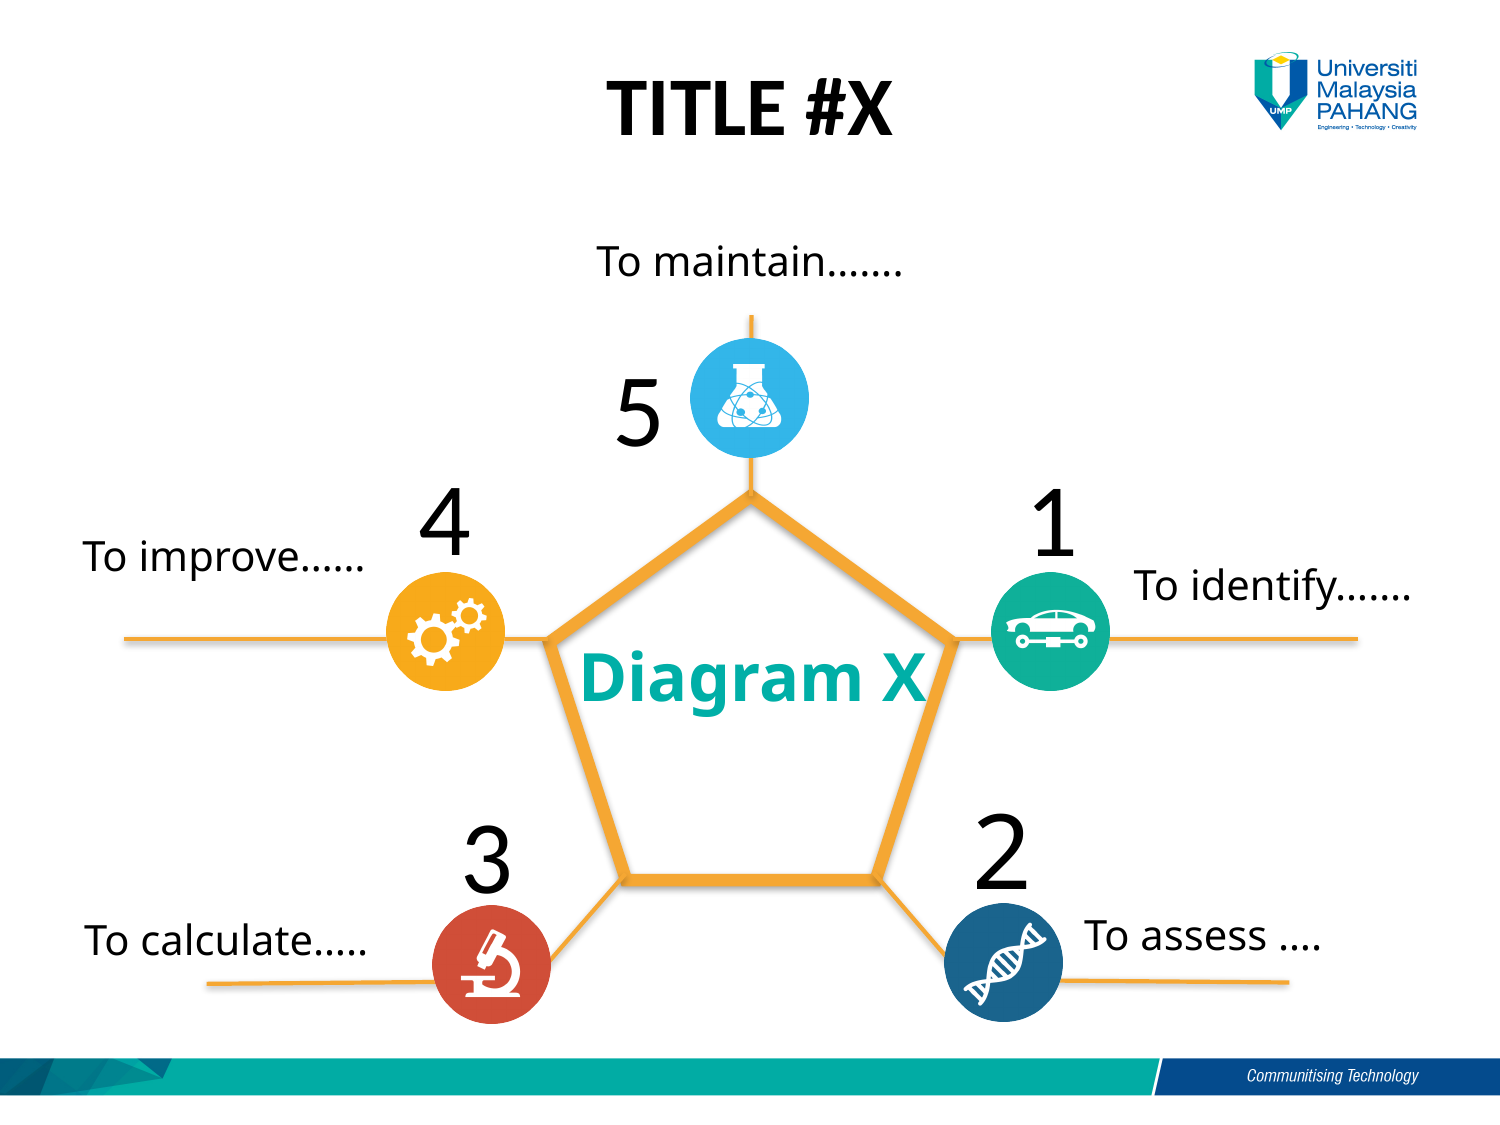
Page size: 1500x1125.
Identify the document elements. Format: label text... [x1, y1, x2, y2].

text_box To improve…… [67, 522, 403, 588]
text_box 1 [1010, 444, 1094, 570]
text_box To identify……. [1119, 550, 1472, 616]
text_box Diagram X [563, 626, 942, 722]
picture [0, 0, 1500, 1125]
text_box [574, 722, 928, 881]
text_box [529, 873, 627, 956]
text_box [570, 499, 932, 626]
text_box [1068, 923, 1290, 984]
text_box 4 [403, 444, 486, 570]
text_box 3 [445, 781, 529, 903]
text_box [550, 631, 563, 688]
text_box 2 [957, 777, 1048, 902]
title Title #x [75, 45, 1425, 233]
text_box To calculate….. [69, 906, 384, 971]
text_box [872, 871, 957, 949]
text_box To assess …. [1069, 901, 1338, 966]
text_box 5 [597, 334, 680, 475]
text_box To maintain……. [539, 233, 961, 293]
text_box [206, 926, 426, 985]
text_box [942, 633, 952, 679]
